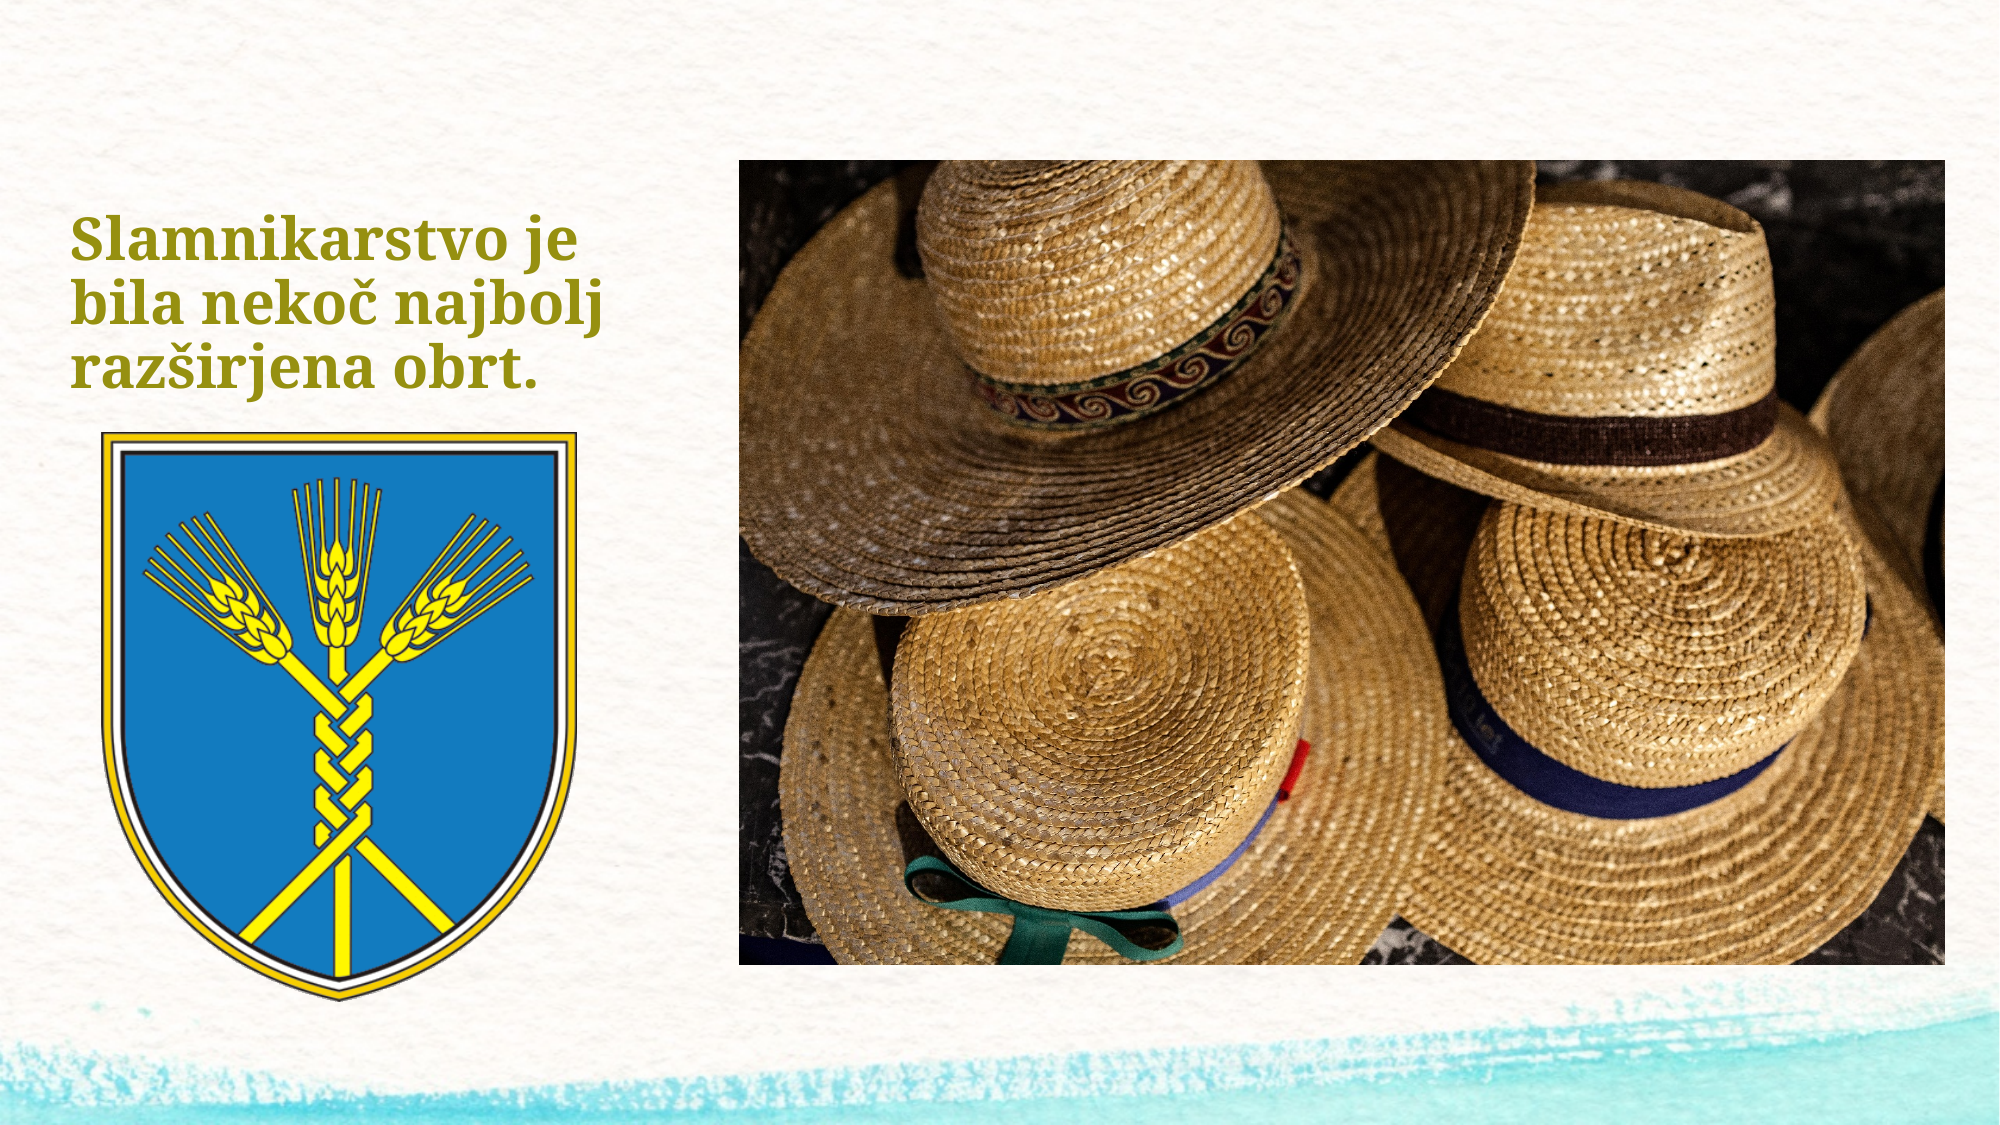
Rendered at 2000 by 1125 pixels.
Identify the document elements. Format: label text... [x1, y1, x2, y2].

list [101, 432, 577, 1002]
picture [0, 0, 2000, 1125]
title Slamnikarstvo je bila nekoč najbolj razširjena obrt. [55, 160, 629, 409]
